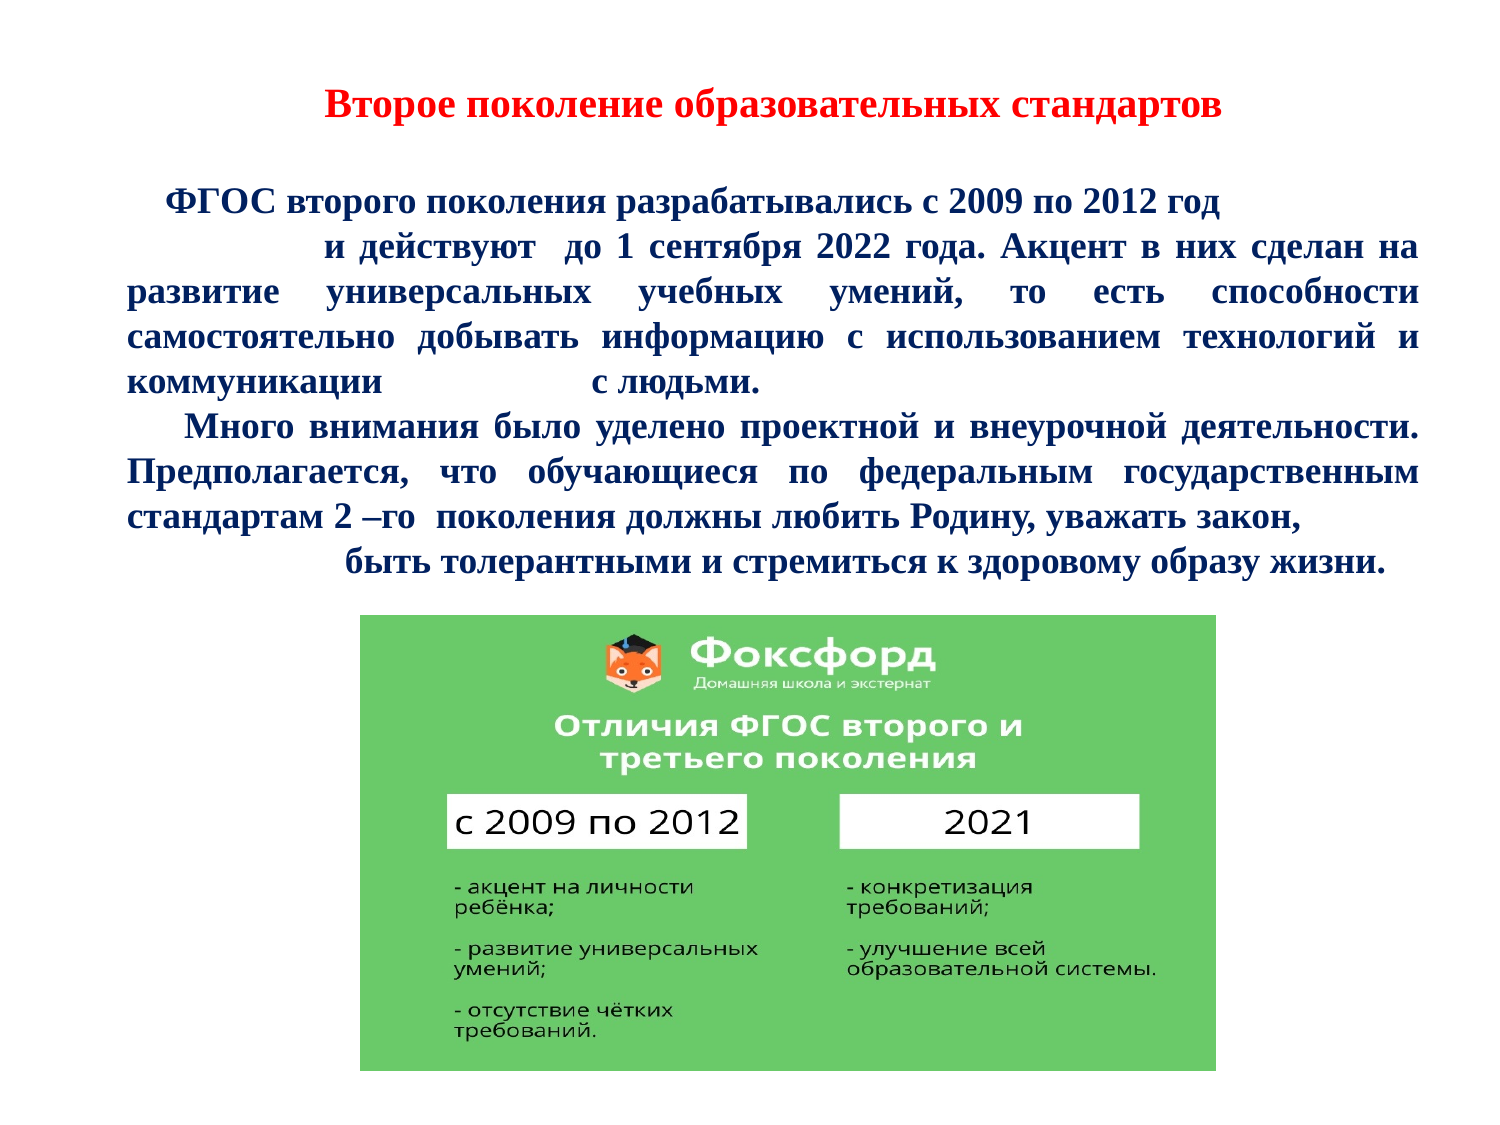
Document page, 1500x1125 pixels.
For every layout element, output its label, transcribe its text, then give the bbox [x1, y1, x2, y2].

text_box Второе поколение образовательных стандартов ФГОС второго поколения разрабатывались с 2009 по 2012 год и действуют до 1 сентября 2022 года. Акцент в них сделан на развитие универсальных учебных умений, то есть способности самостоятельно добывать информацию с использованием технологий и коммуникации с людьми. Много внимания было уделено проектной и внеурочной деятельности. Предполагается, что обучающиеся по федеральным государственным стандартам 2 –го поколения должны любить Родину, уважать закон, быть толерантными и стремиться к здоровому образу жизни. [112, 23, 1435, 589]
picture [359, 615, 1216, 1071]
